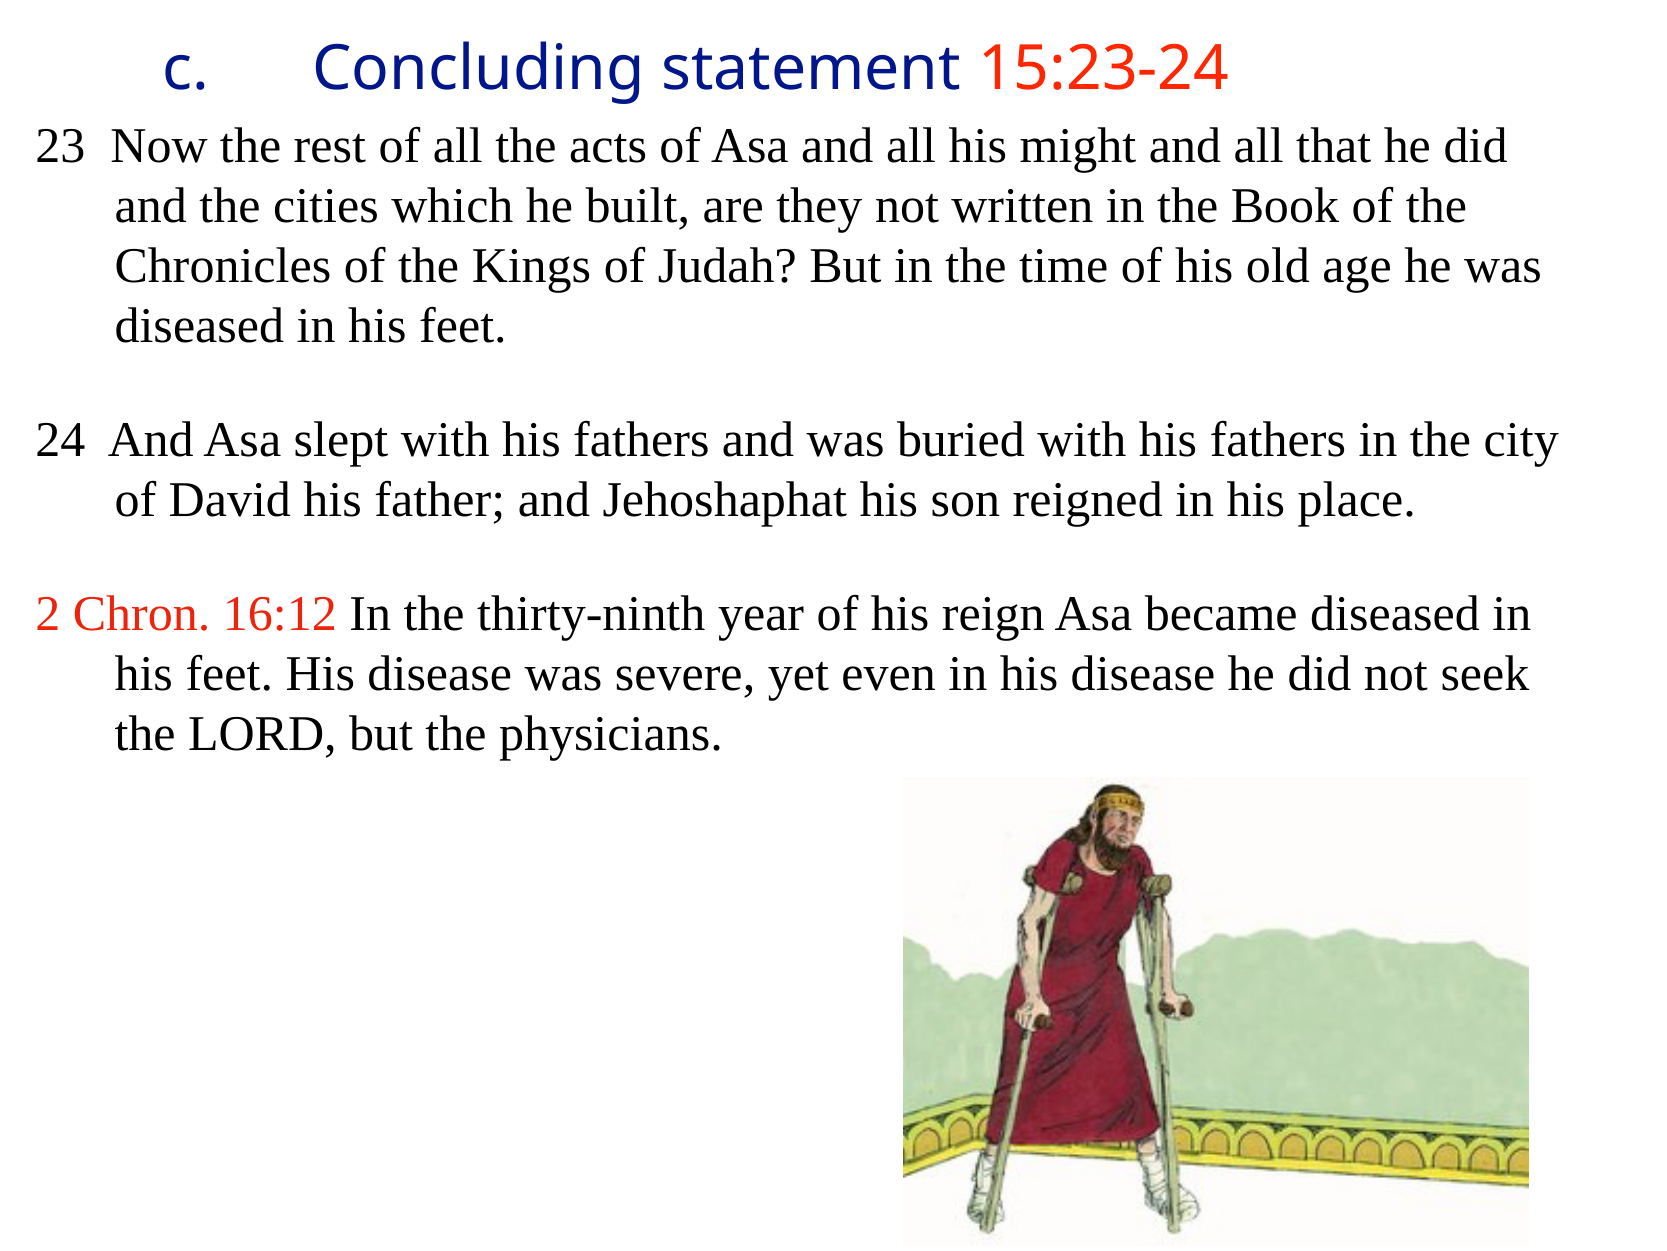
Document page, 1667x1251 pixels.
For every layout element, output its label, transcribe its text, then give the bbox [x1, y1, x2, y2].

list 23 Now the rest of all the acts of Asa and all his might and all that he did and the cities which he built, are they not written in the Book of the Chronicles of the Kings of Judah? But in the time of his old age he was diseased in his feet. 24 And Asa slept with his fathers and was buried with his fathers in the city of David his father; and Jehoshaphat his son reigned in his place. 2 Chron. 16:12 In the thirty-ninth year of his reign Asa became diseased in his feet. His disease was severe, yet even in his disease he did not seek the LORD, but the physicians. [26, 103, 1586, 1147]
title c. Concluding statement 15:23-24 [161, 5, 1505, 103]
picture [902, 777, 1529, 1247]
